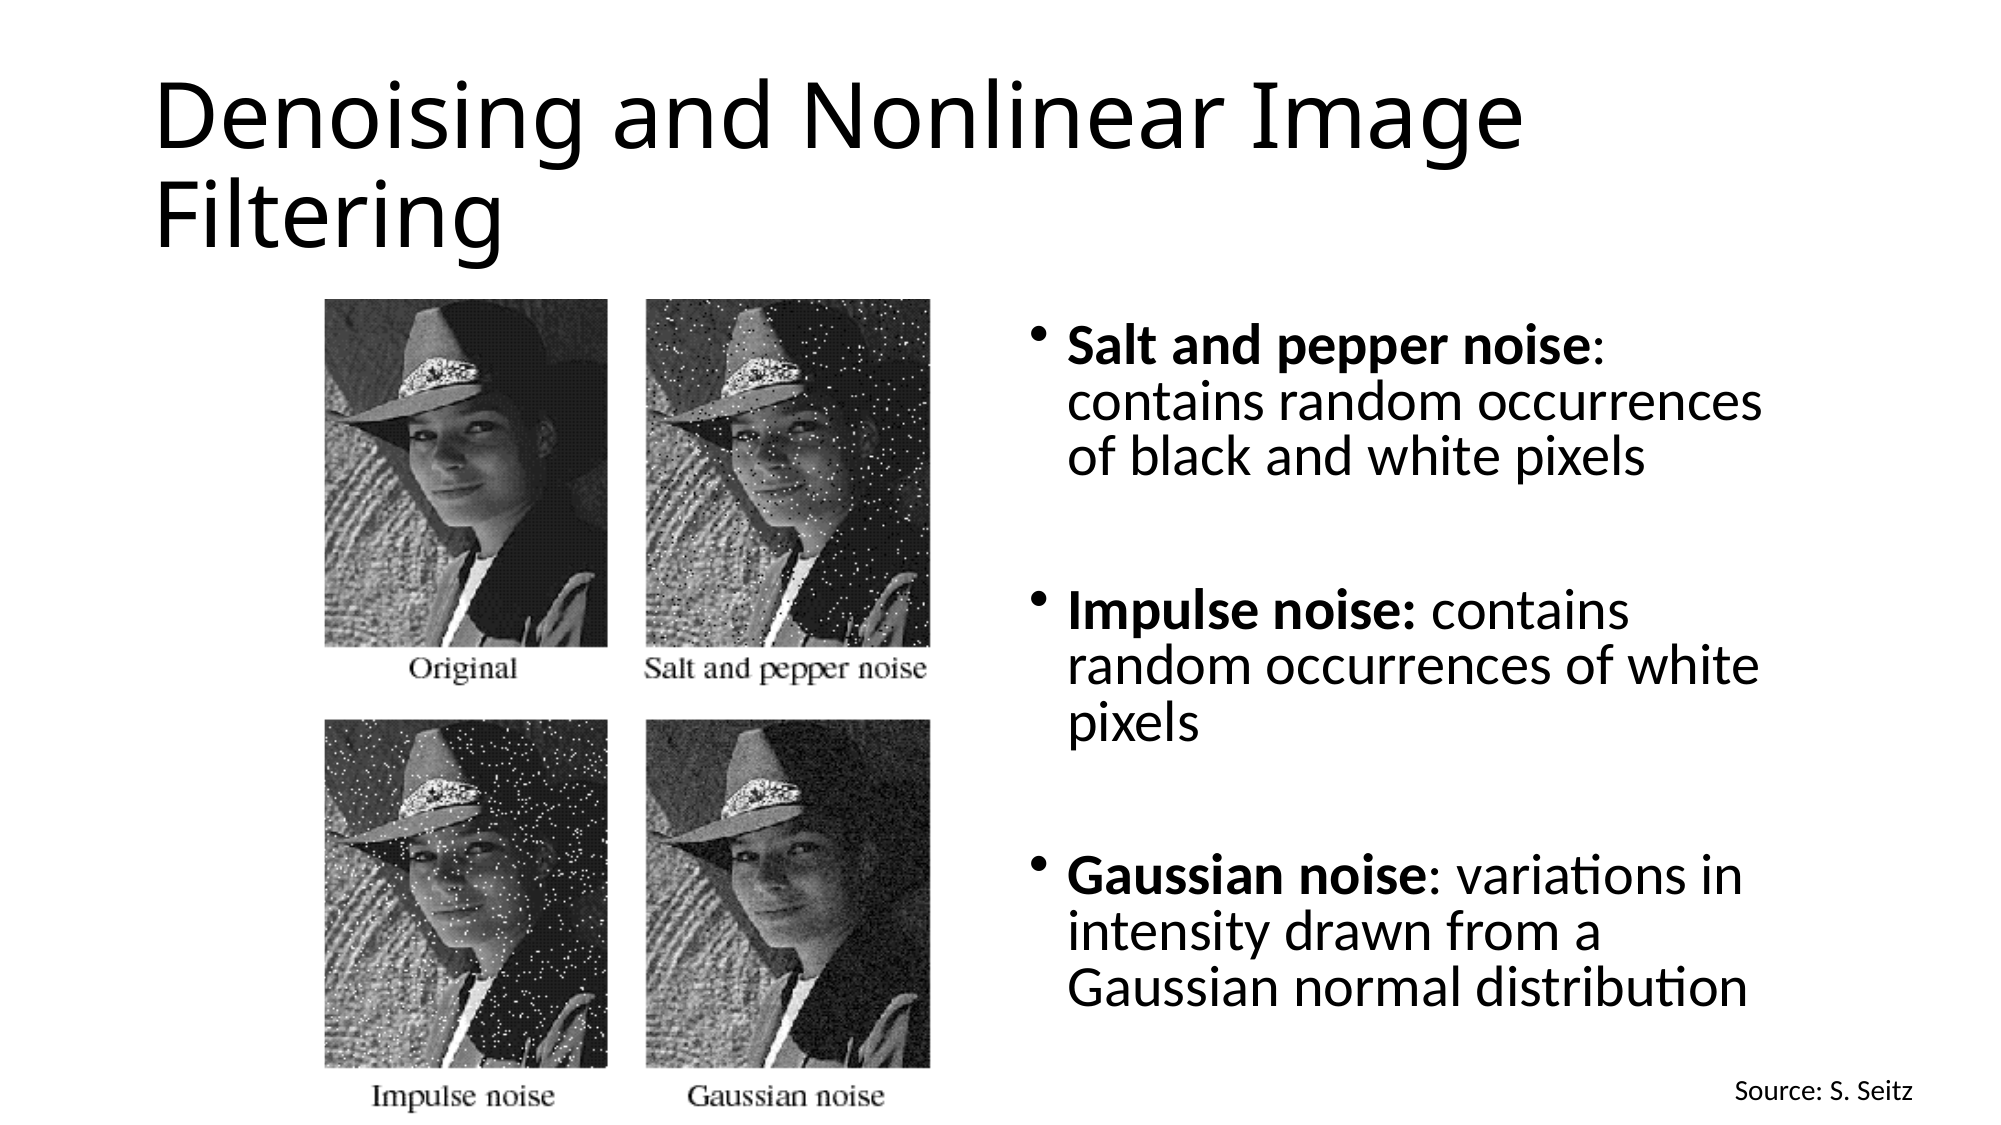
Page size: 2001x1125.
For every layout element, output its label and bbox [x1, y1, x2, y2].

text_box [1015, 311, 1936, 1114]
title [137, 59, 1863, 278]
picture [324, 299, 936, 1115]
